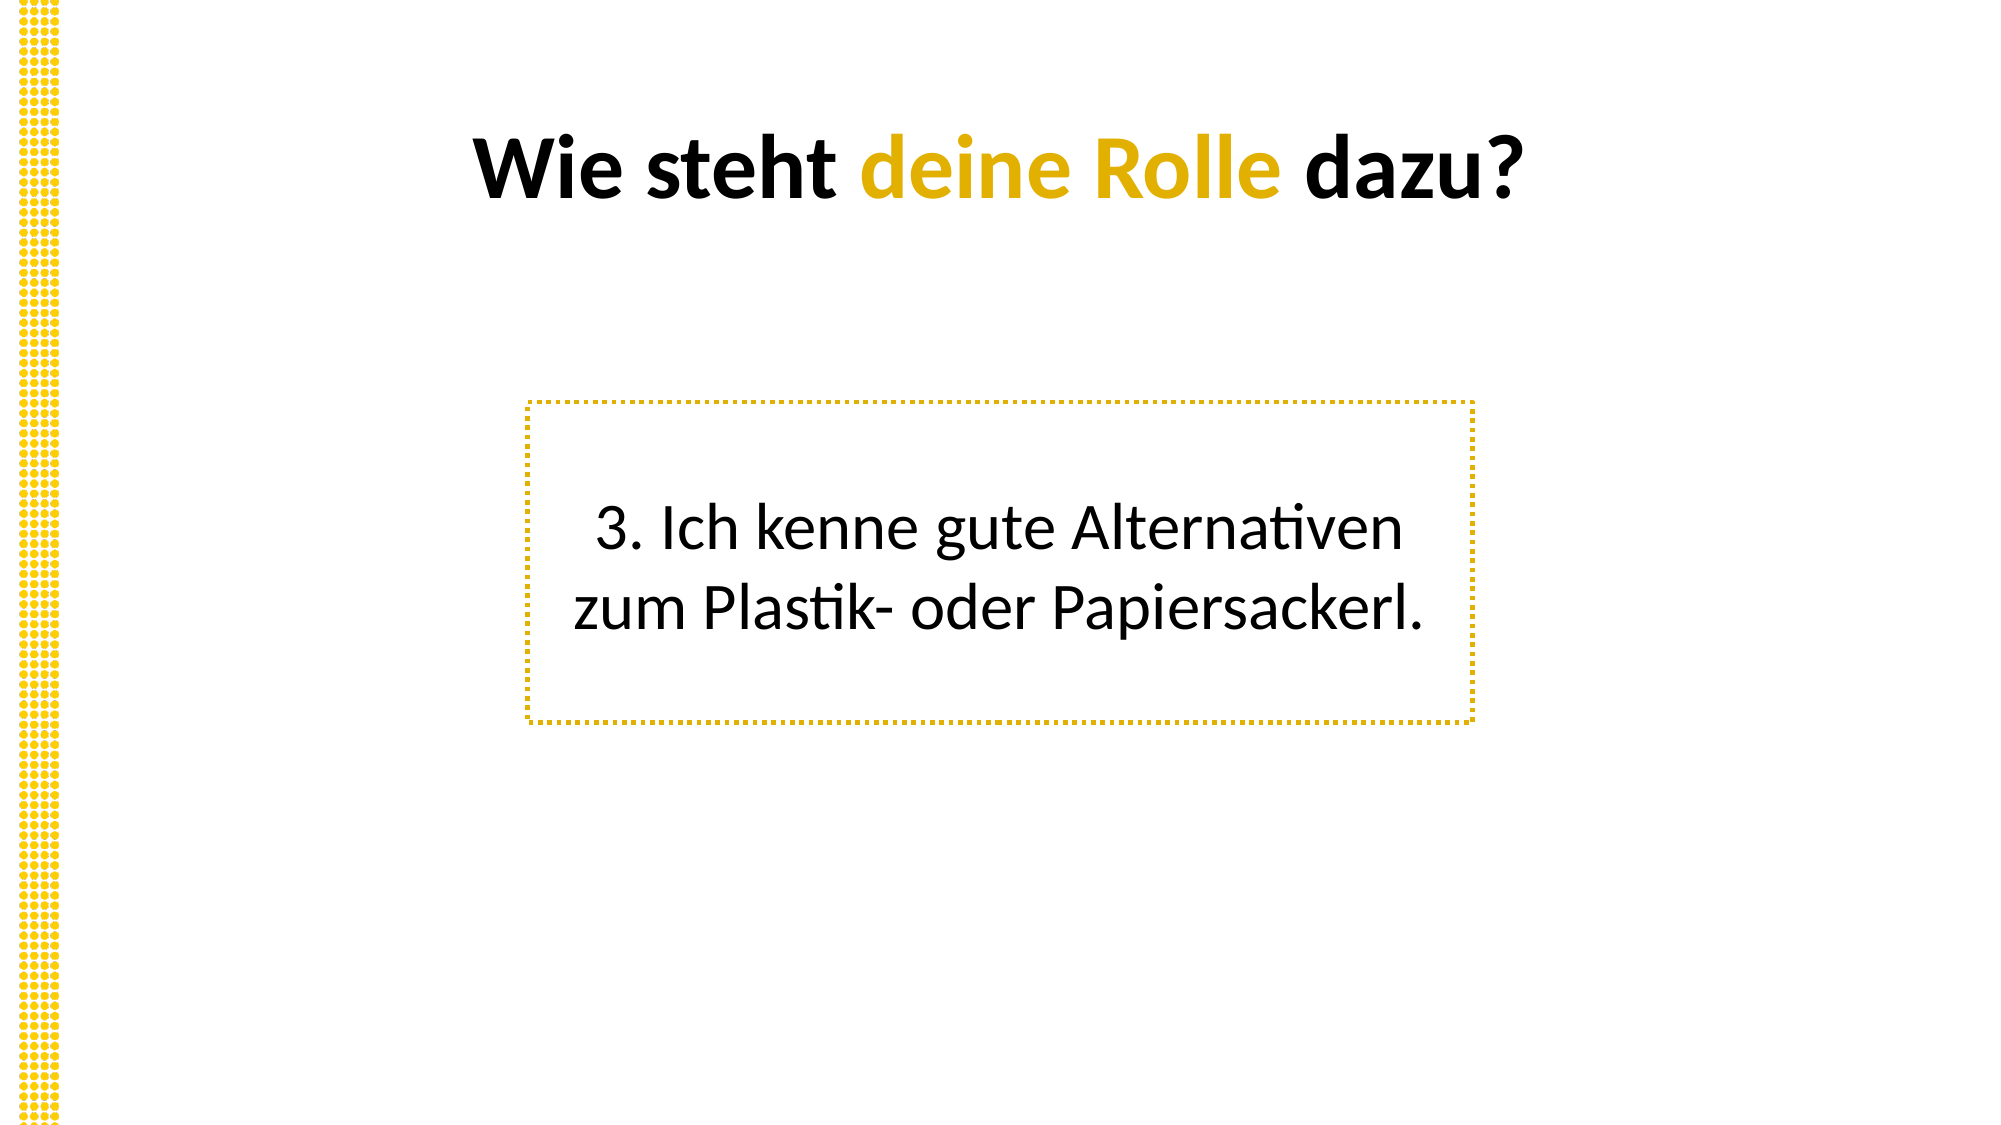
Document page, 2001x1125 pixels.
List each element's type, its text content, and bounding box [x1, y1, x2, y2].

picture [0, 0, 87, 1125]
text_box 3. Ich kenne gute Alternativen zum Plastik- oder Papiersackerl. [527, 402, 1473, 723]
title Wie steht deine Rolle dazu? [137, 59, 1863, 278]
